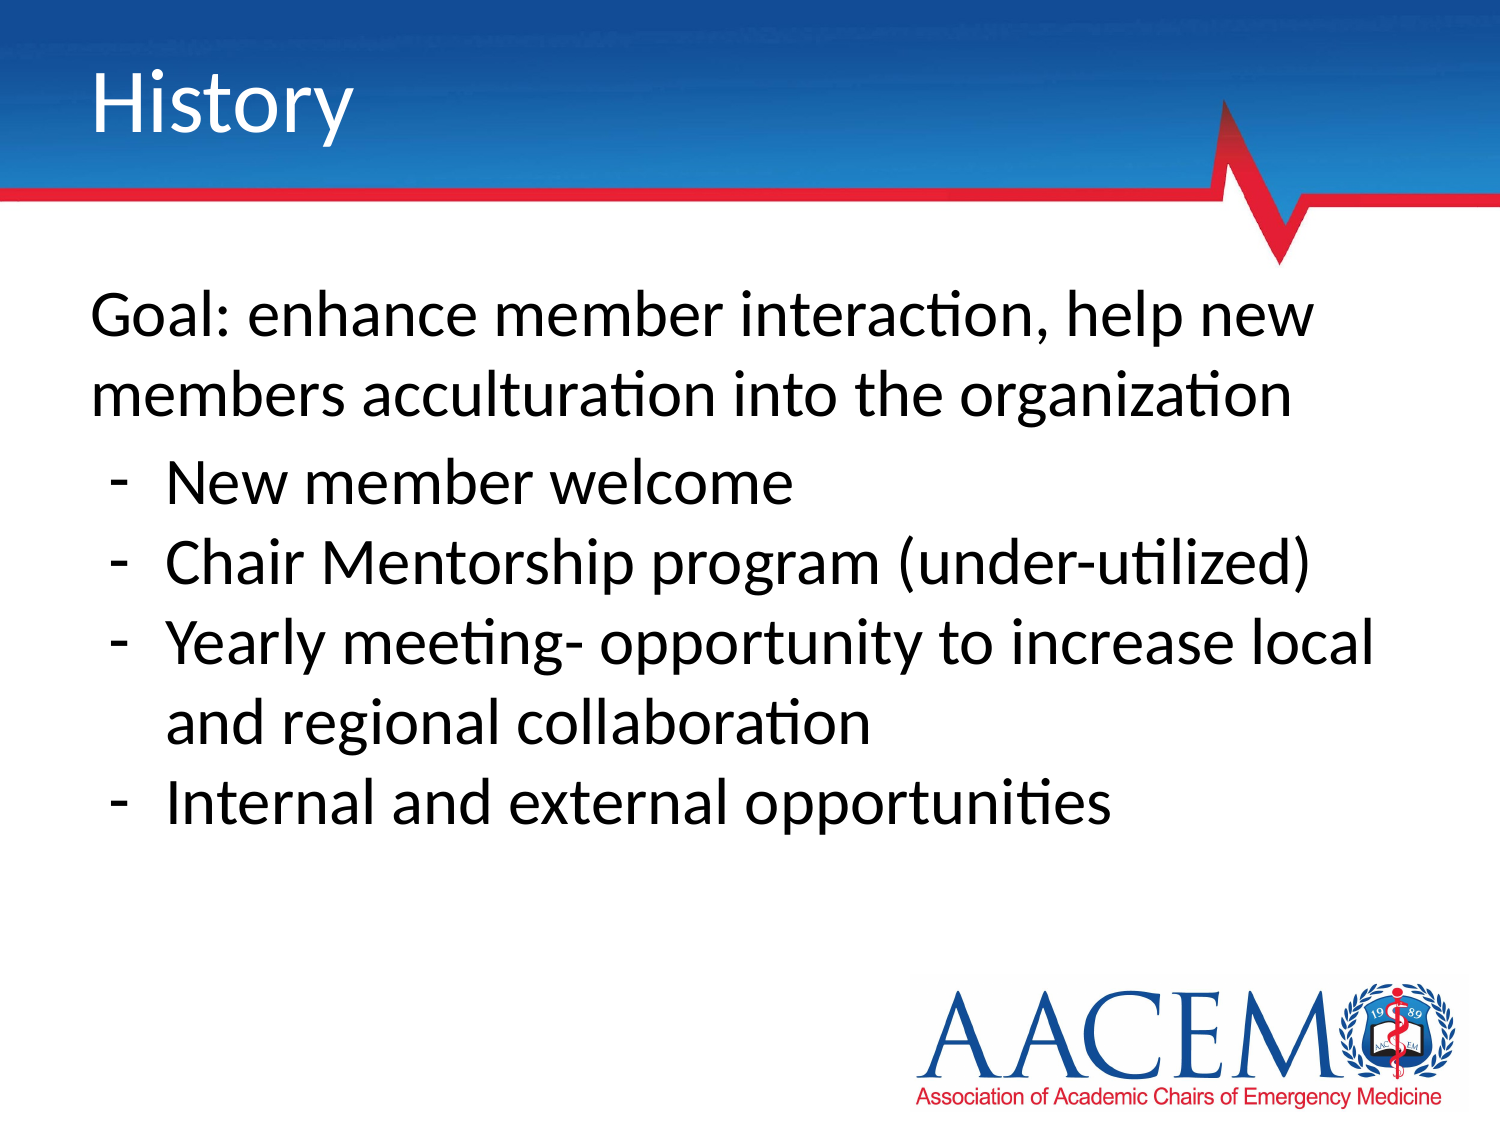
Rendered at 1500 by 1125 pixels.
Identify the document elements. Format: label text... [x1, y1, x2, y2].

picture [910, 974, 1469, 1112]
picture [0, 0, 1500, 947]
title History [75, 2, 1425, 190]
list Goal: enhance member interaction, help new members acculturation into the organization New member welcome Chair Mentorship program (under-utilized) Yearly meeting- opportunity to increase local and regional collaboration Internal and external opportunities [75, 262, 1425, 1005]
